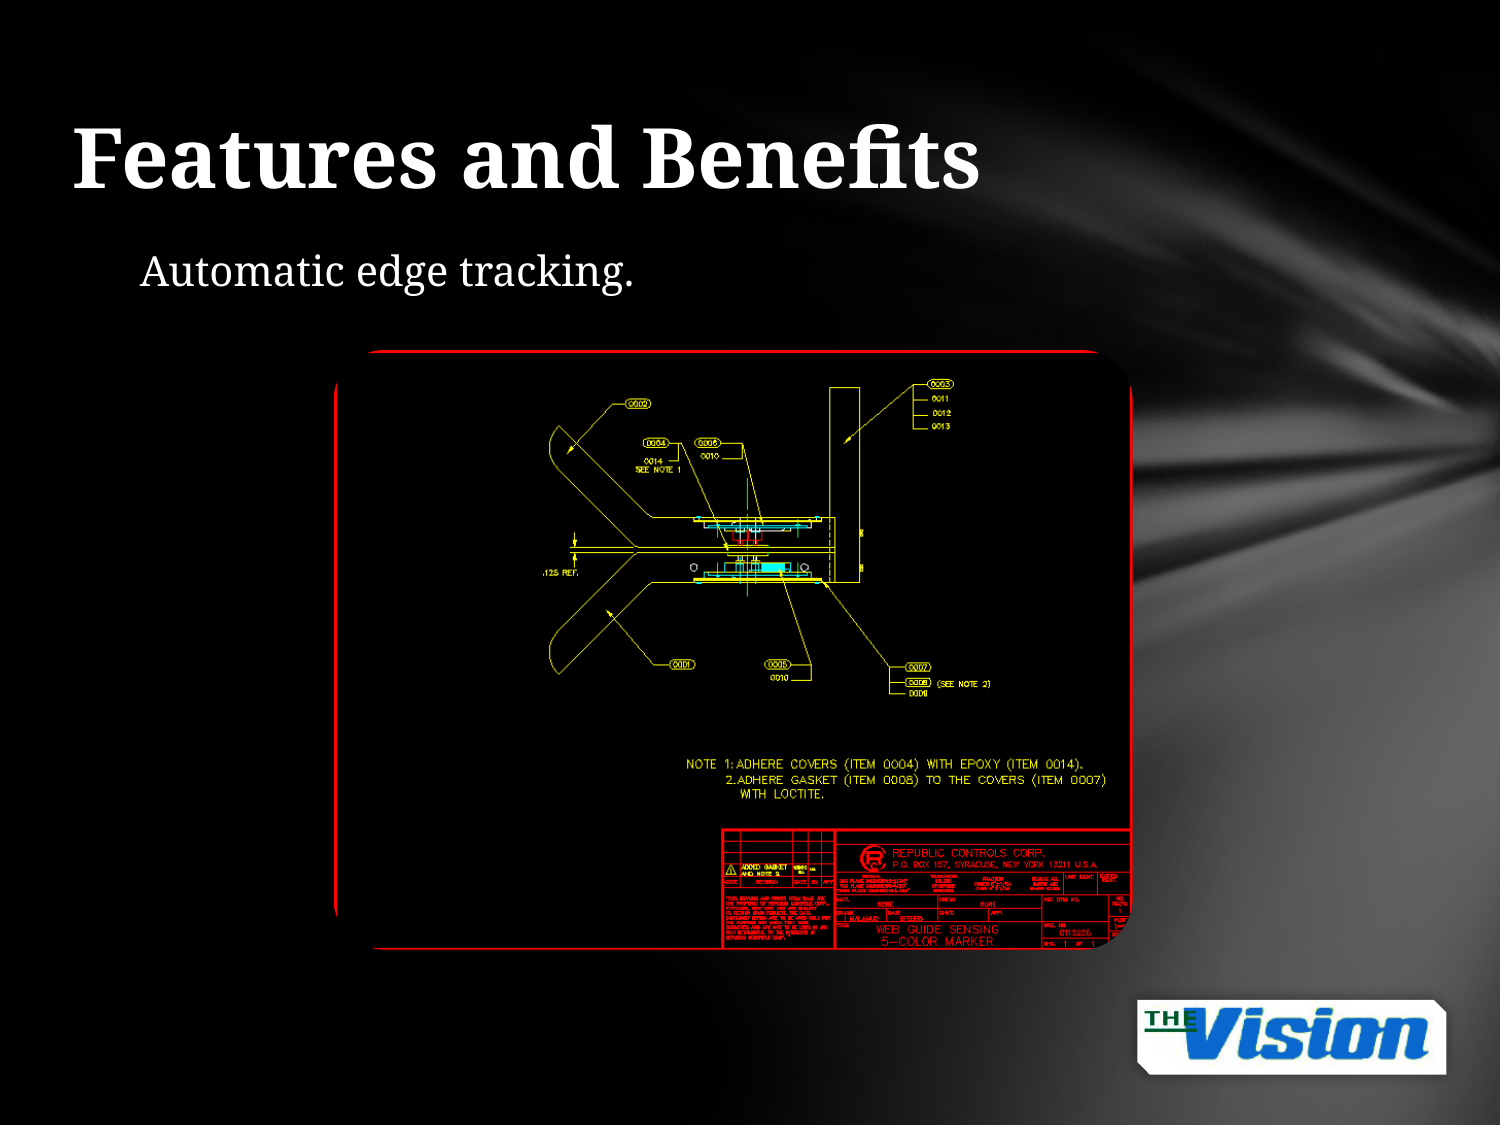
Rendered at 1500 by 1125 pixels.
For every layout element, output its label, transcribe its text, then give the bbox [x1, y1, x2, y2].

title Features and Benefits [57, 37, 1318, 213]
text_box Automatic edge tracking. [125, 237, 1363, 303]
picture [333, 349, 1133, 950]
picture [1137, 999, 1447, 1075]
